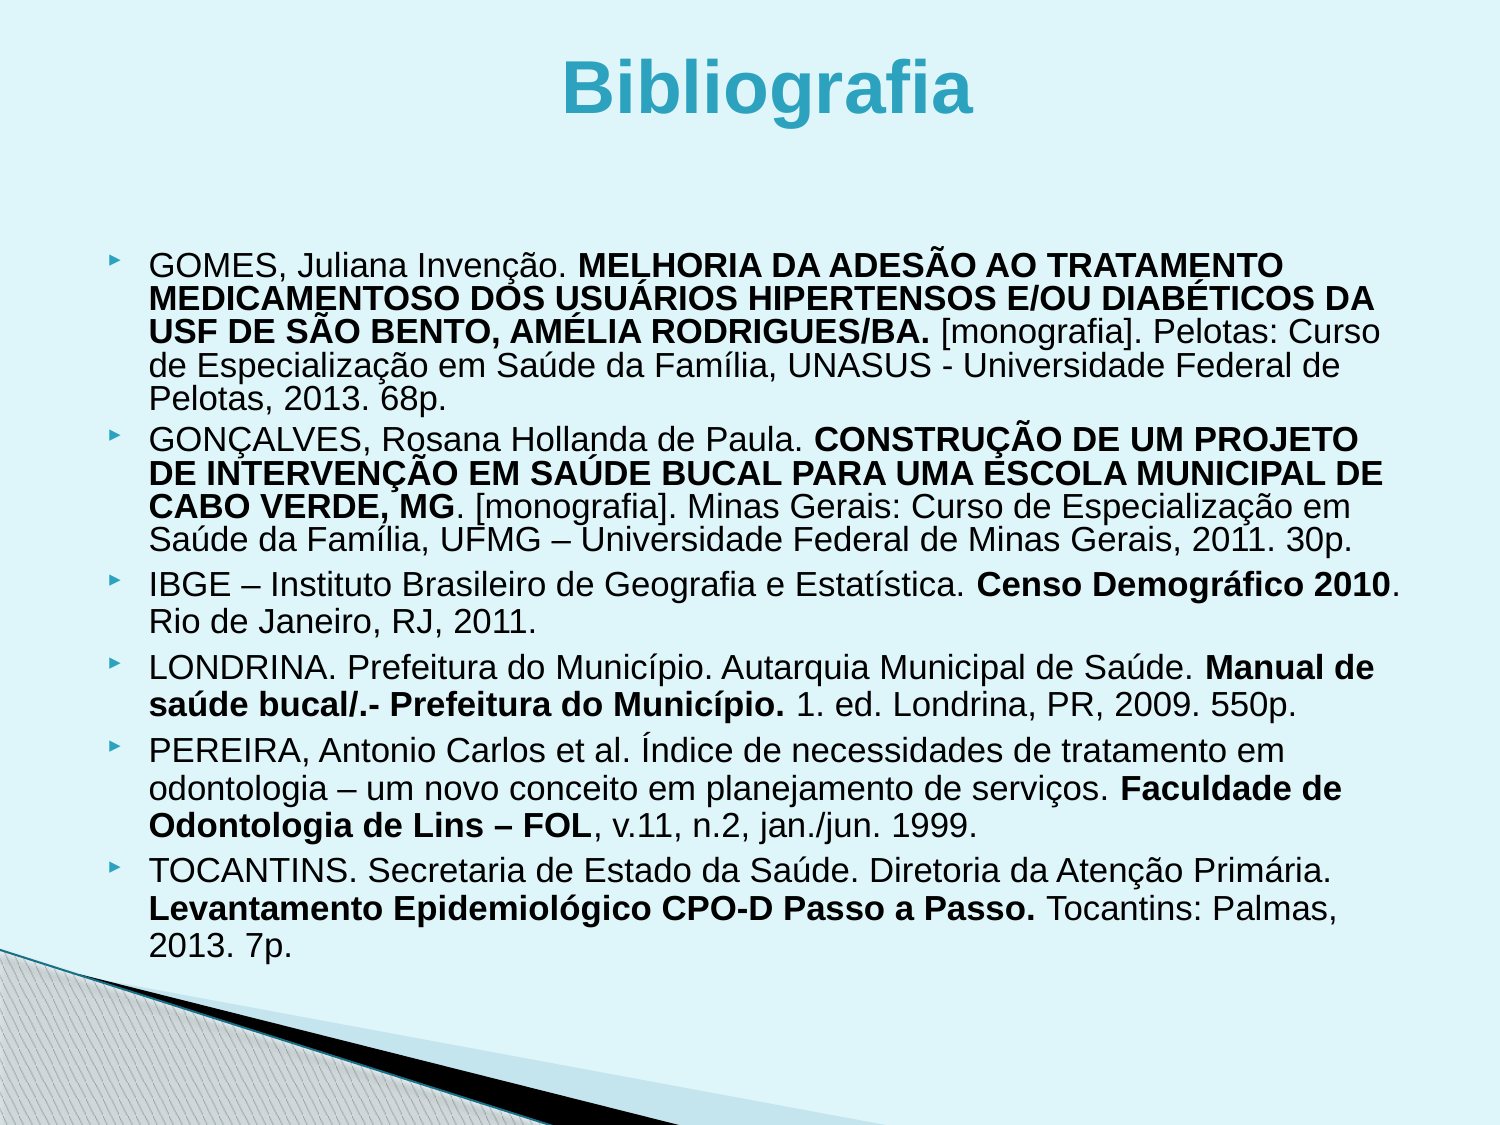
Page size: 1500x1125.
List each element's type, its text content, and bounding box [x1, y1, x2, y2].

text_box Bibliografia [135, 30, 1400, 136]
list GOMES, Juliana Invenção. MELHORIA DA ADESÃO AO TRATAMENTO MEDICAMENTOSO DOS USUÁRIOS HIPERTENSOS E/OU DIABÉTICOS DA USF DE SÃO BENTO, AMÉLIA RODRIGUES/BA. [monografia]. Pelotas: Curso de Especialização em Saúde da Família, UNASUS - Universidade Federal de Pelotas, 2013. 68p. GONÇALVES, Rosana Hollanda de Paula. CONSTRUÇÃO DE UM PROJETO DE INTERVENÇÃO EM SAÚDE BUCAL PARA UMA ESCOLA MUNICIPAL DE CABO VERDE, MG. [monografia]. Minas Gerais: Curso de Especialização em Saúde da Família, UFMG – Universidade Federal de Minas Gerais, 2011. 30p. IBGE – Instituto Brasileiro de Geografia e Estatística. Censo Demográfico 2010. Rio de Janeiro, RJ, 2011. LONDRINA. Prefeitura do Município. Autarquia Municipal de Saúde. Manual de saúde bucal/.- Prefeitura do Município. 1. ed. Londrina, PR, 2009. 550p. PEREIRA, Antonio Carlos et al. Índice de necessidades de tratamento em odontologia – um novo conceito em planejamento de serviços. Faculdade de Odontologia de Lins – FOL, v.11, n.2, jan./jun. 1999. TOCANTINS. Secretaria de Estado da Saúde. Diretoria da Atenção Primária. Levantamento Epidemiológico CPO-D Passo a Passo. Tocantins: Palmas, 2013. 7p. [74, 242, 1426, 986]
